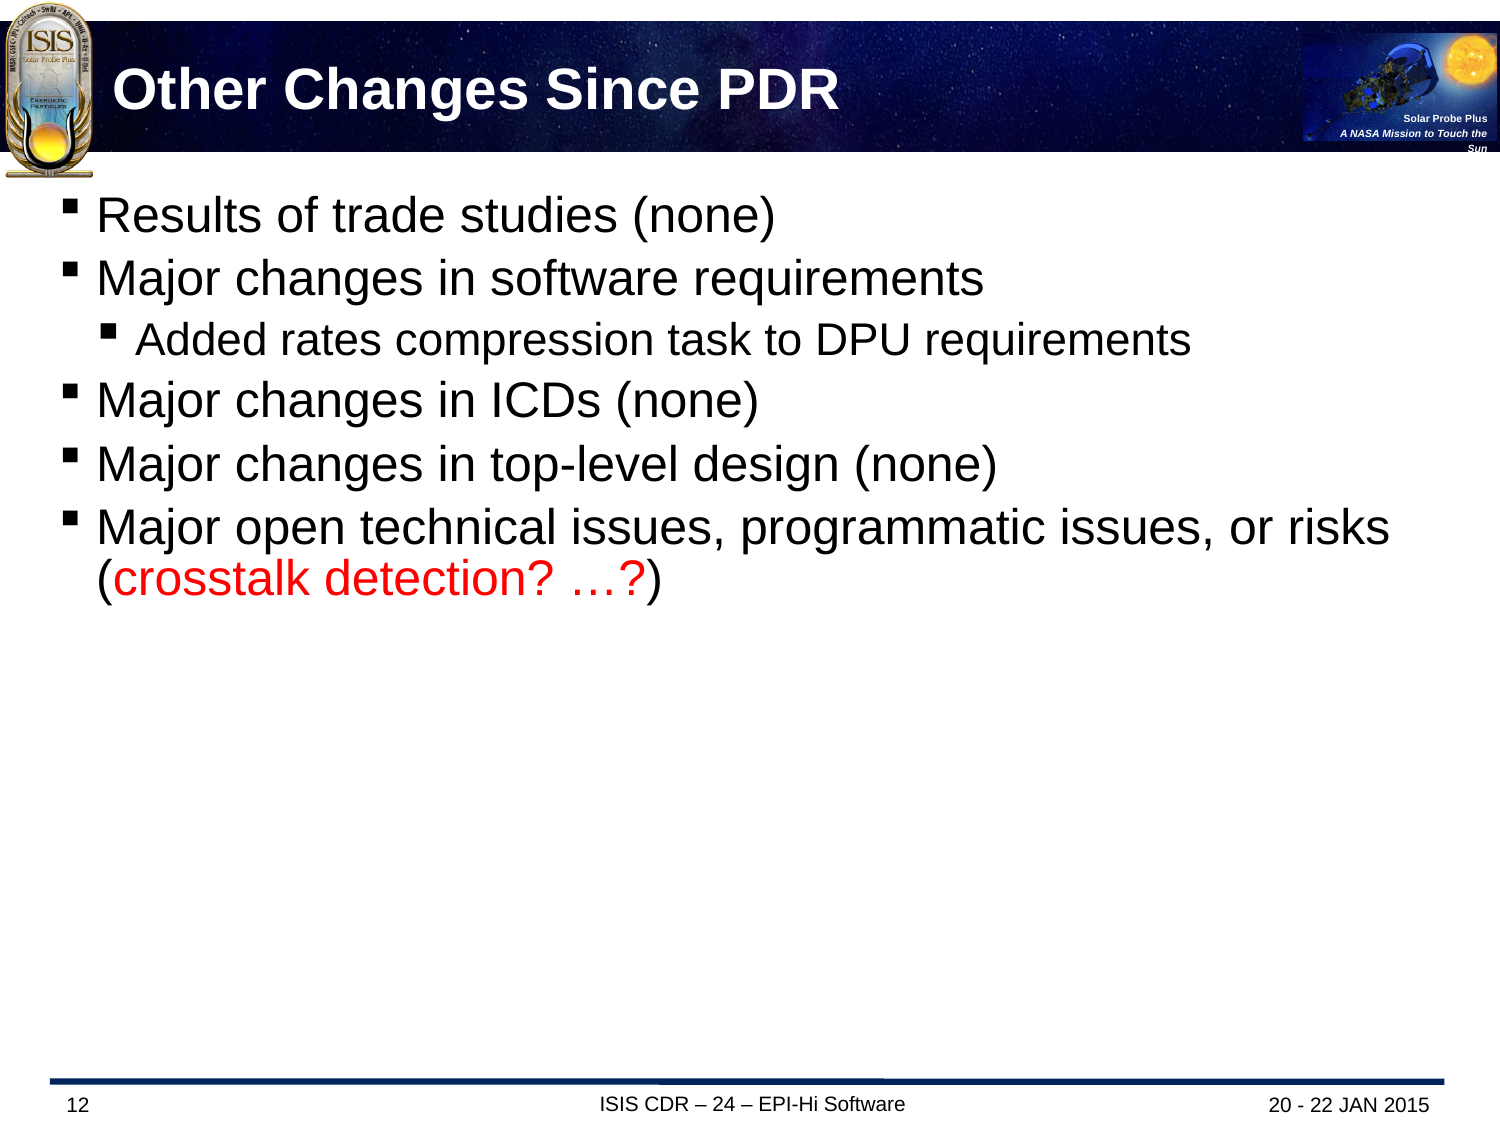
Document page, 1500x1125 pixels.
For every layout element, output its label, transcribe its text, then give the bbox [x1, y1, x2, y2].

title Other Changes Since PDR [111, 30, 1294, 142]
picture [0, 0, 1500, 179]
list Results of trade studies (none) Major changes in software requirements Added rates compression task to DPU requirements Major changes in ICDs (none) Major changes in top-level design (none) Major open technical issues, programmatic issues, or risks (crosstalk detection? …?) [58, 191, 1442, 1046]
